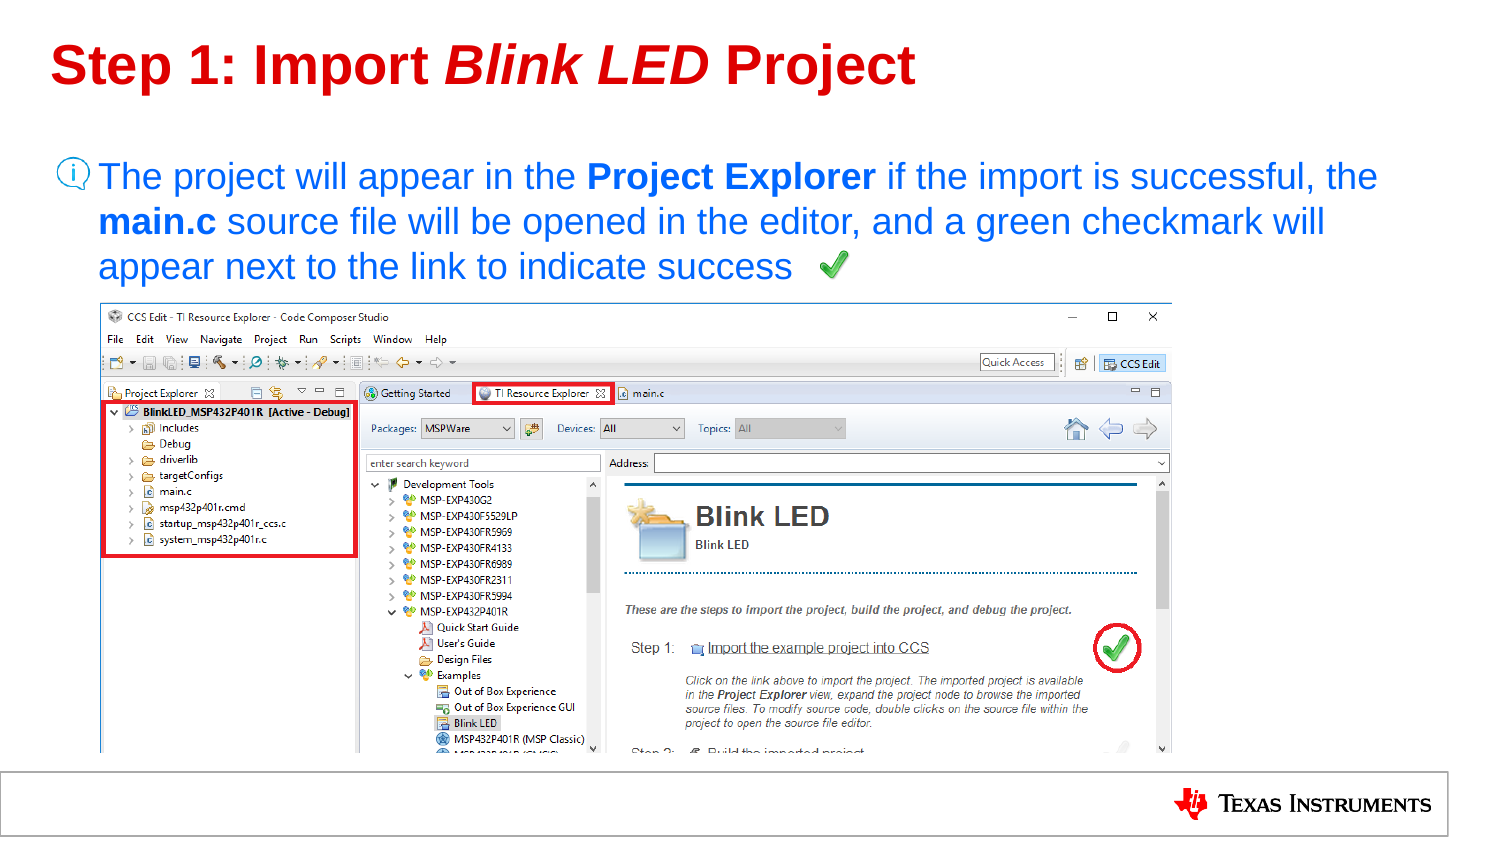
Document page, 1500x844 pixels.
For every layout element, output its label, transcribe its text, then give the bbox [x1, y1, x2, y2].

picture [809, 241, 855, 286]
picture [1174, 788, 1431, 820]
picture [59, 160, 91, 190]
title Step 1: Import Blink LED Project [37, 17, 1426, 119]
picture [100, 301, 1172, 753]
picture [55, 153, 91, 190]
list The project will appear in the Project Explorer if the import is successful, the main.c source file will be opened in the editor, and a green checkmark will appear next to the link to indicate success [54, 145, 1414, 733]
